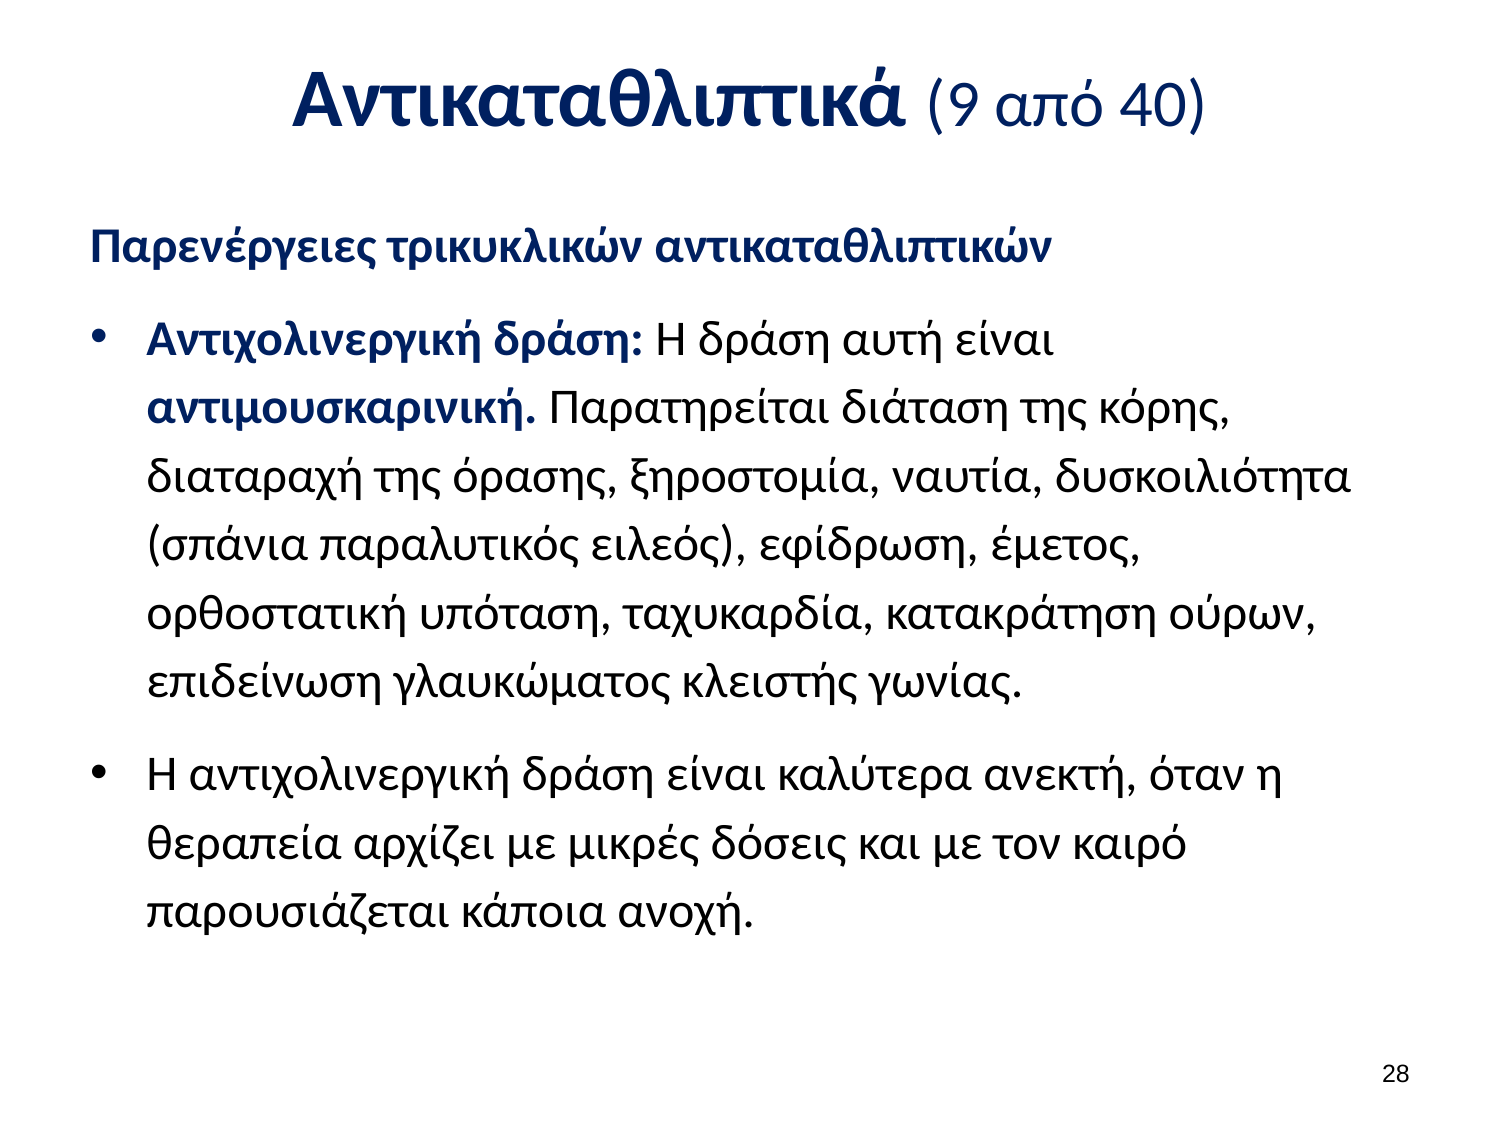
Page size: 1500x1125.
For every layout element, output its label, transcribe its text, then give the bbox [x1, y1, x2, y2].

title Αντικαταθλιπτικά (9 από 40) [0, 19, 1500, 169]
slide_number 27 [1074, 1042, 1425, 1103]
list Παρενέργειες τρικυκλικών αντικαταθλιπτικών Αντιχολινεργική δράση: Η δράση αυτή είναι αντιμουσκαρινική. Παρατηρείται διάταση της κόρης, διαταραχή της όρασης, ξηροστομία, ναυτία, δυσκοιλιότητα (σπάνια παραλυτικός ειλεός), εφίδρωση, έμετος, ορθοστατική υπόταση, ταχυκαρδία, κατακράτηση ούρων, επιδείνωση γλαυκώματος κλειστής γωνίας. Η αντιχολινεργική δράση είναι καλύτερα ανεκτή, όταν η θεραπεία αρχίζει με μικρές δόσεις και με τον καιρό παρουσιάζεται κάποια ανοχή. [75, 196, 1425, 1024]
